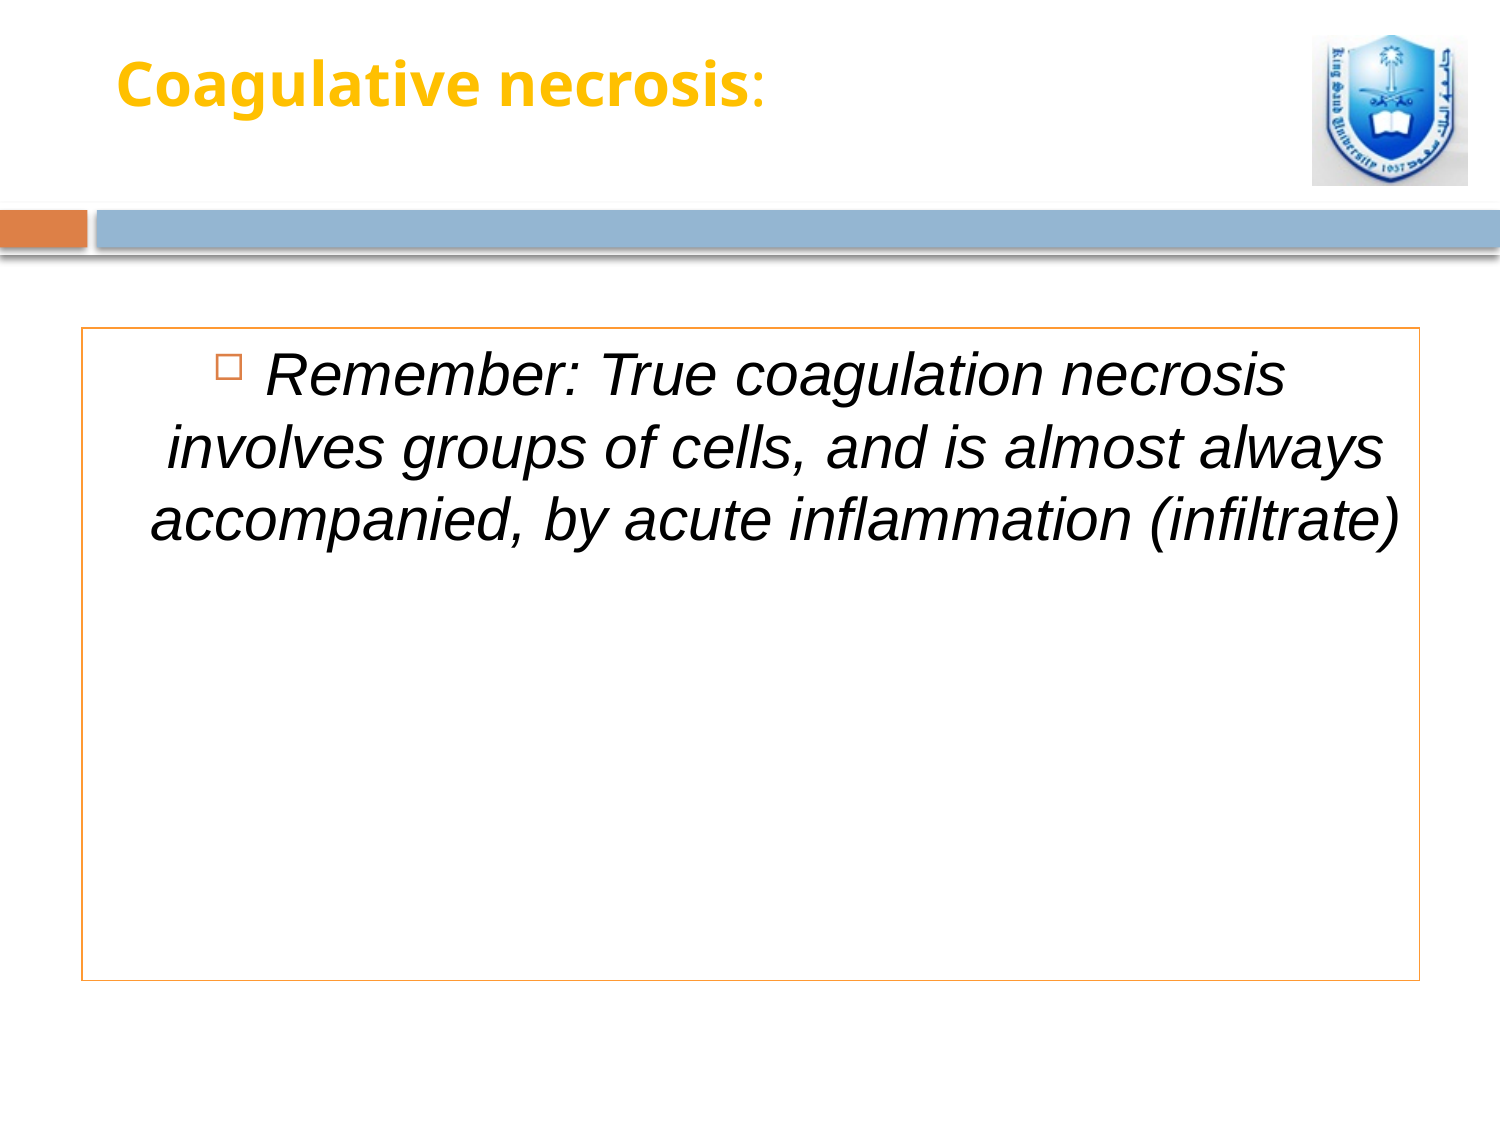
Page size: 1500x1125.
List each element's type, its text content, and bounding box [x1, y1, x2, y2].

title Coagulative necrosis: [100, 37, 1438, 200]
picture [1312, 35, 1468, 186]
list Remember: True coagulation necrosis involves groups of cells, and is almost always accompanied, by acute inflammation (infiltrate) [82, 328, 1420, 981]
